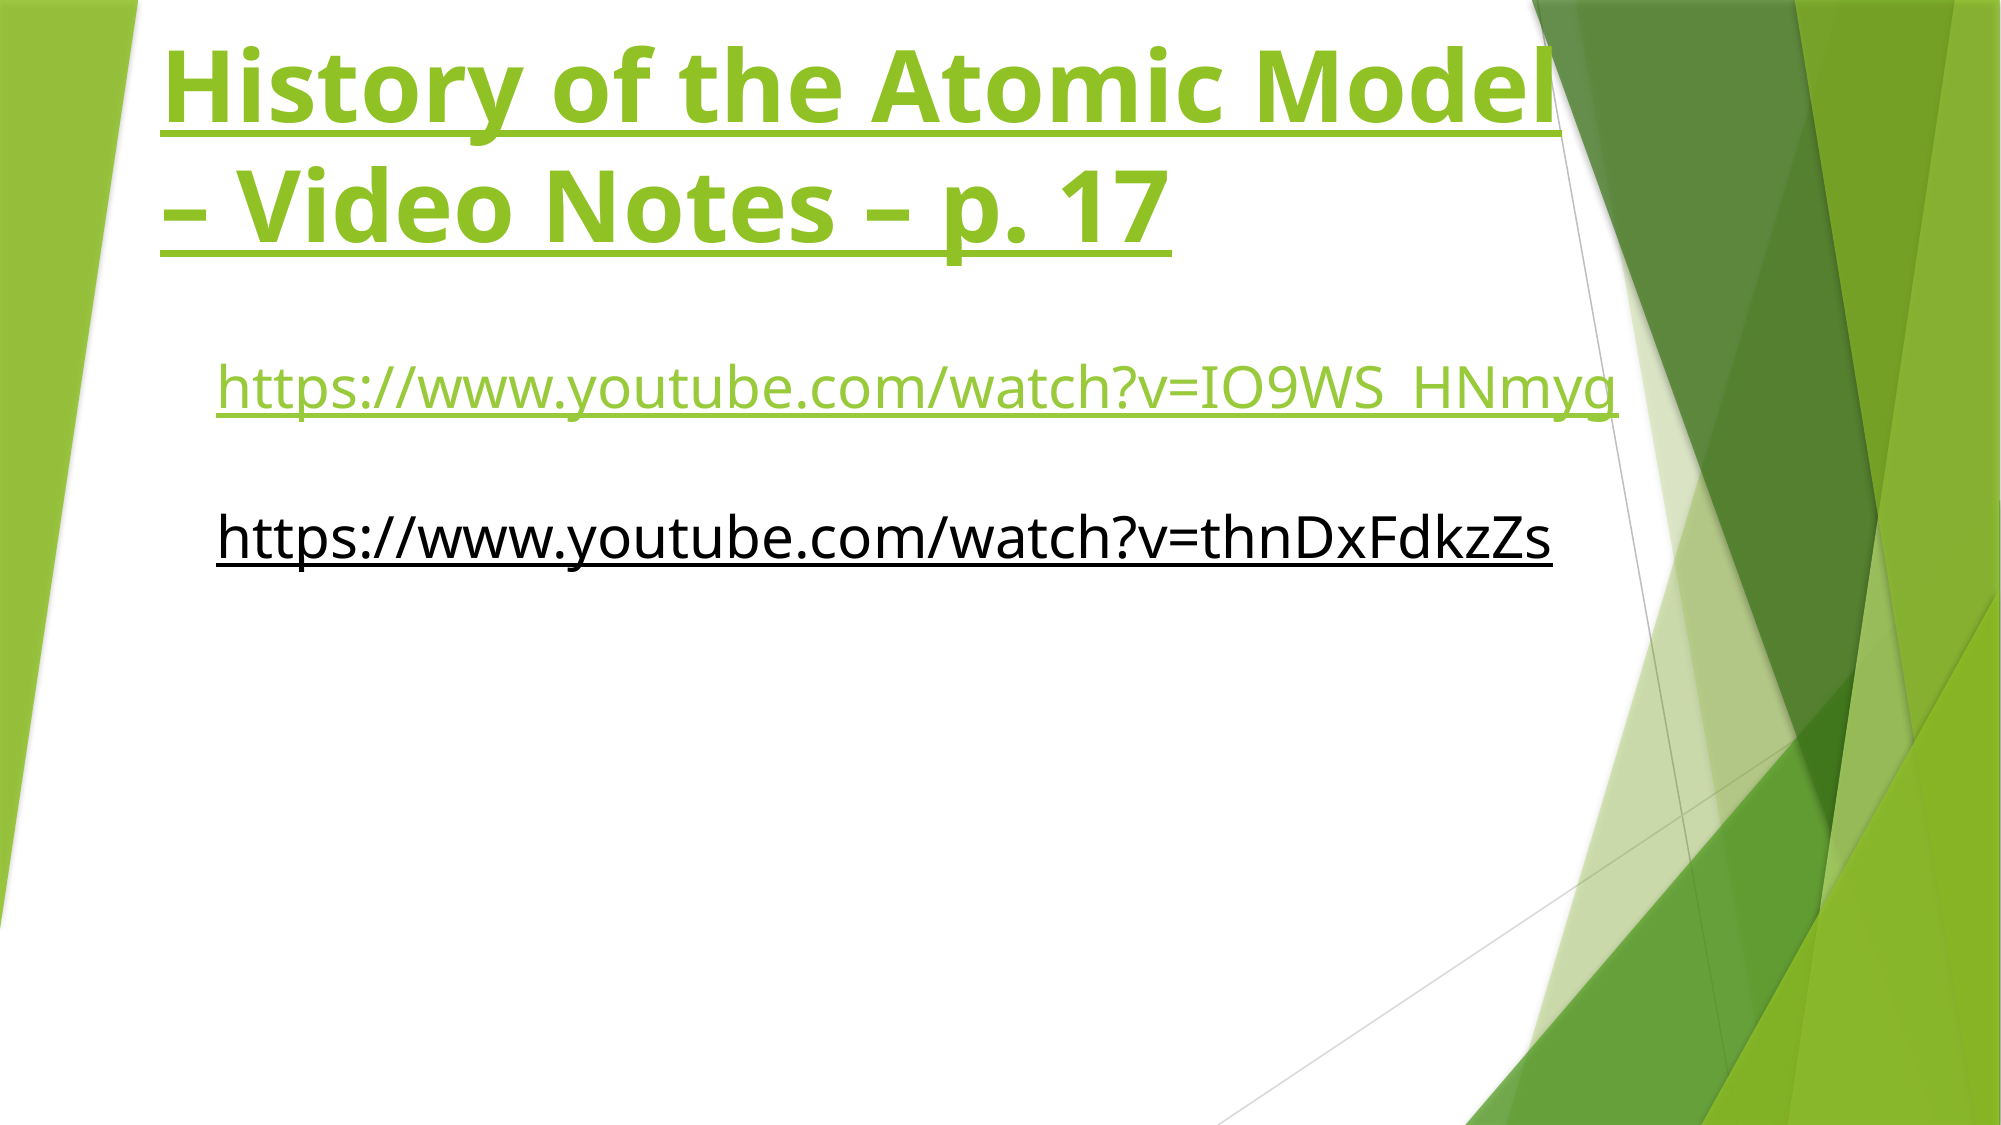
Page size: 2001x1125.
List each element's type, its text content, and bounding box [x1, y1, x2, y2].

title History of the Atomic Model – Video Notes – p. 17 [145, 0, 1597, 271]
text_box https://www.youtube.com/watch?v=IO9WS_HNmyg https://www.youtube.com/watch?v=thnDxFdkzZs [201, 343, 1681, 632]
